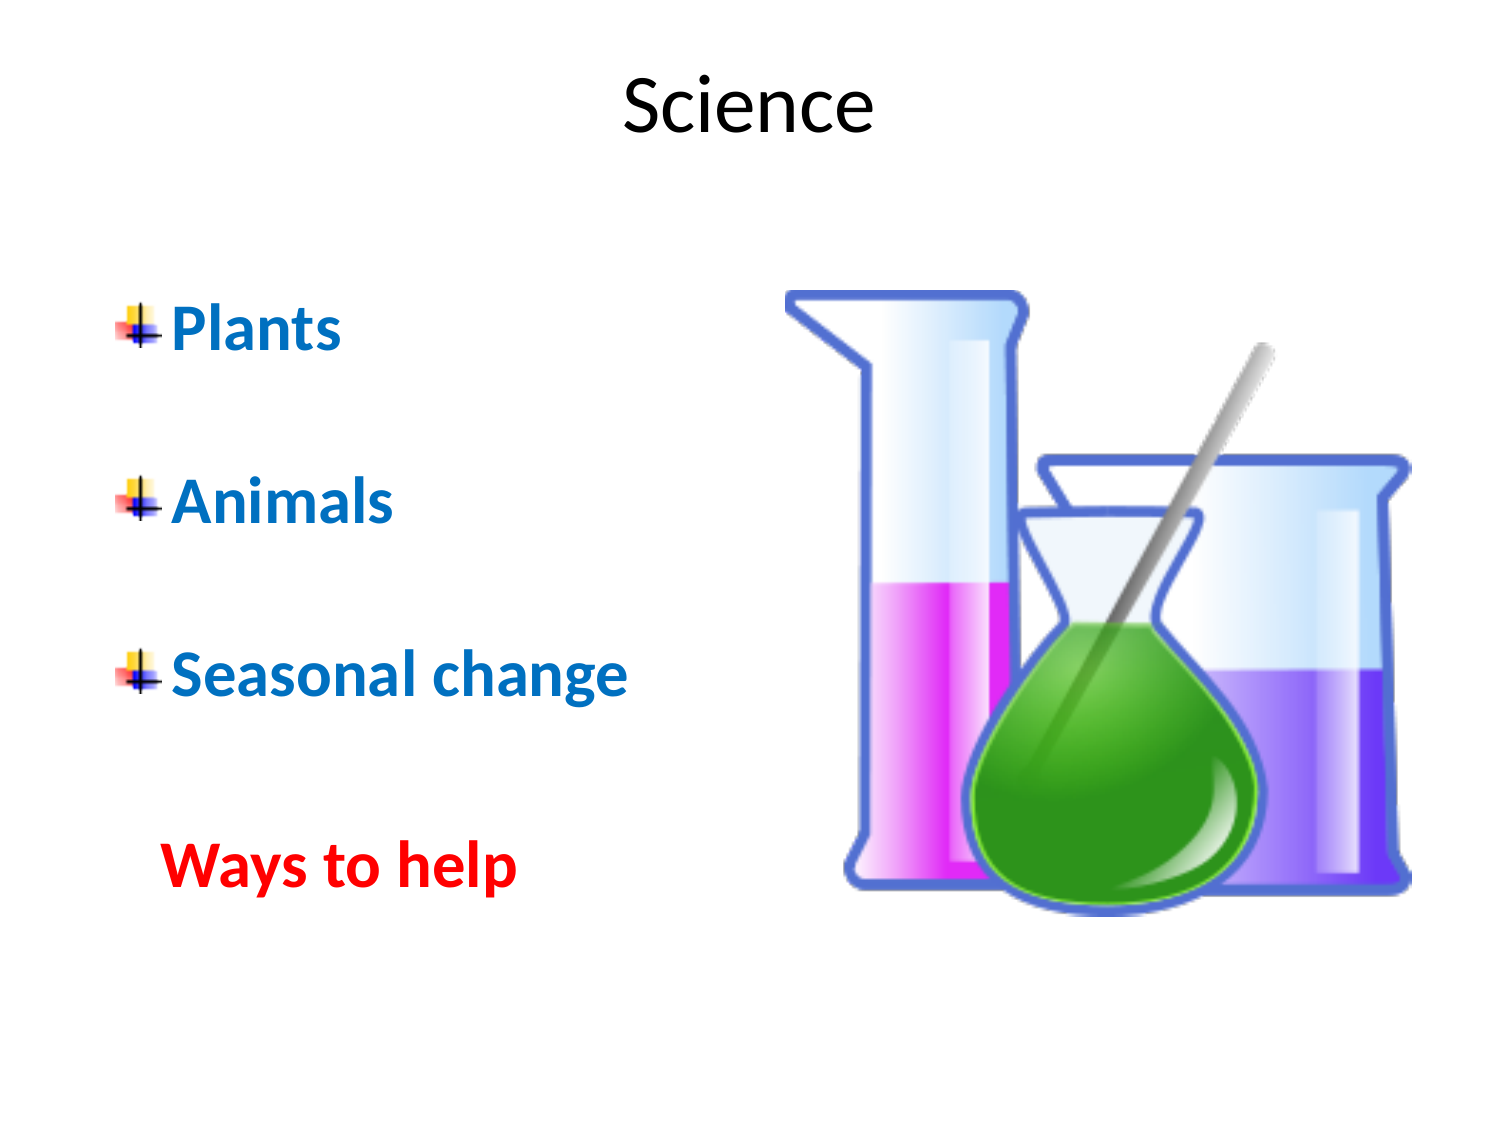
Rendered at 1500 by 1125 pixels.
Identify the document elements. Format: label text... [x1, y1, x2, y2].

picture [785, 290, 1412, 918]
picture [115, 300, 162, 348]
picture [115, 646, 162, 694]
list Plants Animals Seasonal change Ways to help [100, 196, 1427, 894]
picture [115, 473, 162, 521]
title Science [74, 41, 1425, 158]
